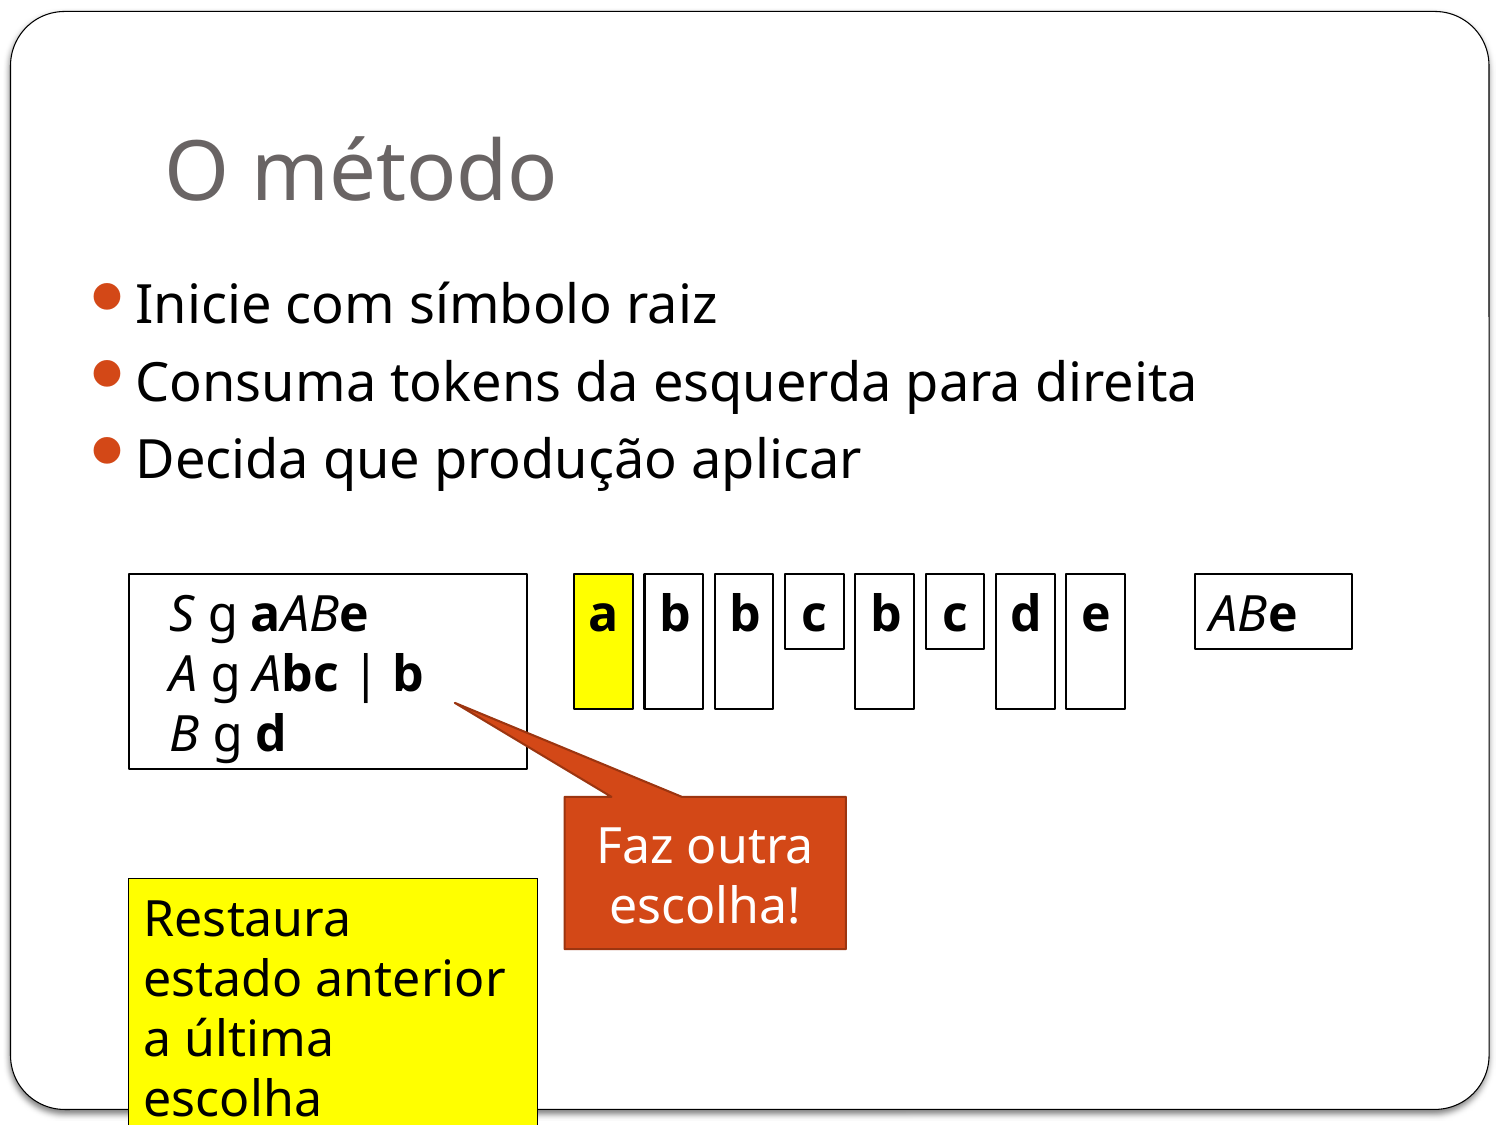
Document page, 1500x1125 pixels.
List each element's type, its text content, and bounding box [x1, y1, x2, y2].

text_box e [1065, 573, 1126, 710]
text_box a [573, 573, 634, 710]
text_box d [995, 573, 1056, 710]
text_box S g aABe A g Abc | b B g d [128, 573, 528, 770]
text_box b [714, 573, 774, 710]
list Inicie com símbolo raiz Consuma tokens da esquerda para direita Decida que produção aplicar [75, 262, 1425, 575]
title O método [150, 45, 1425, 233]
text_box b [643, 573, 704, 710]
text_box b [854, 573, 915, 710]
text_box Restaura estado anterior a última escolha [128, 878, 538, 1125]
text_box Faz outra escolha! [453, 701, 847, 951]
text_box c [925, 573, 985, 650]
text_box c [784, 573, 845, 650]
text_box ABe [1194, 573, 1353, 650]
